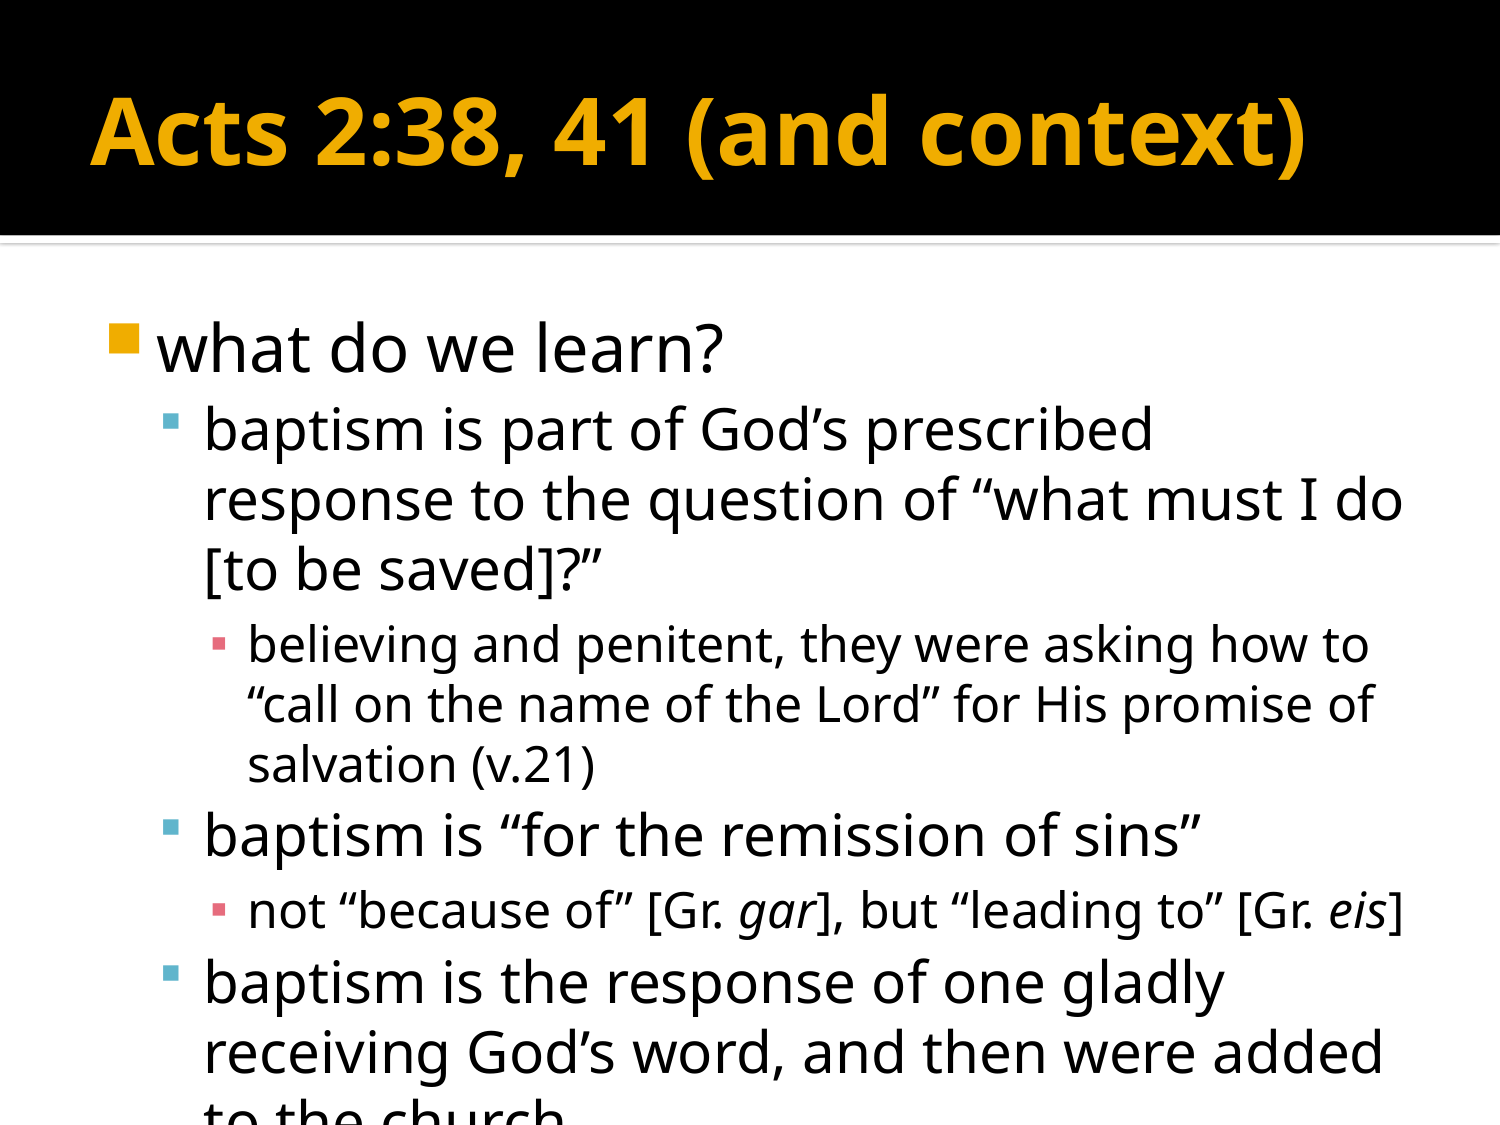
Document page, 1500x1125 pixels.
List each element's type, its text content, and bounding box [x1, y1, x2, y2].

list what do we learn? baptism is part of God’s prescribed response to the question of “what must I do [to be saved]?” believing and penitent, they were asking how to “call on the name of the Lord” for His promise of salvation (v.21) baptism is “for the remission of sins” not “because of” [Gr. gar], but “leading to” [Gr. eis] baptism is the response of one gladly receiving God’s word, and then were added to the church they were being saved (v.47) [75, 291, 1425, 1050]
title Acts 2:38, 41 (and context) [75, 25, 1425, 231]
